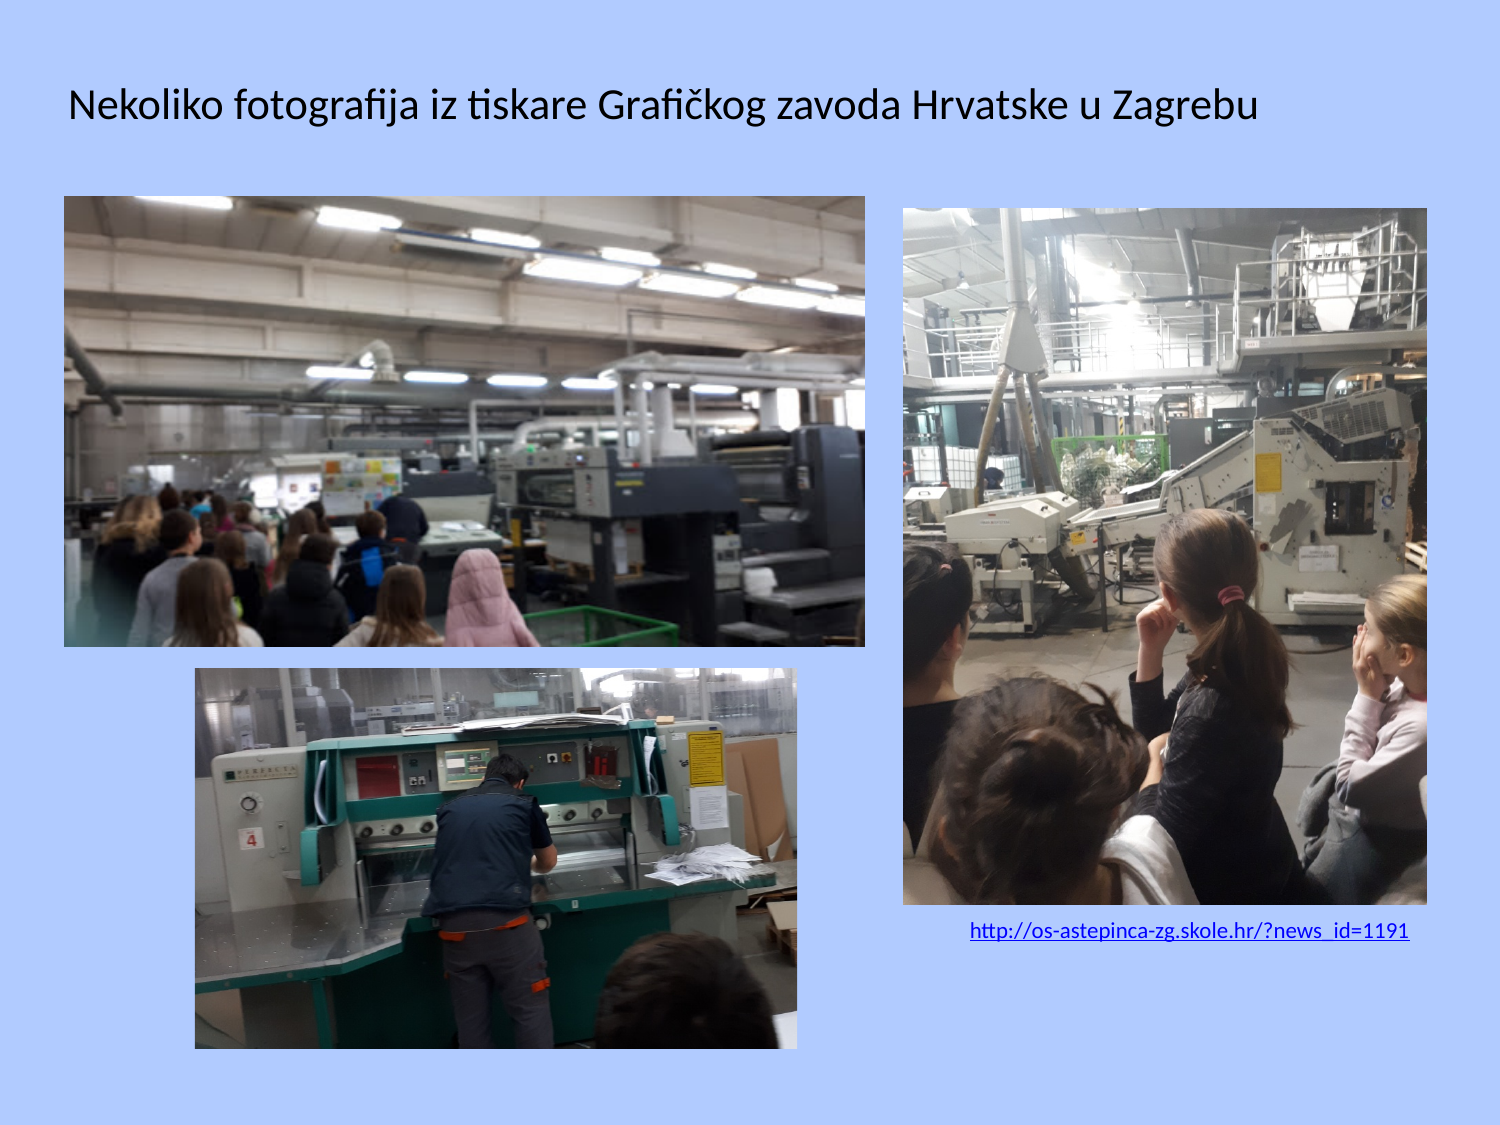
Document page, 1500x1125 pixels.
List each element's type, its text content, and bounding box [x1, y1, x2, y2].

title Nekoliko fotografija iz tiskare Grafičkog zavoda Hrvatske u Zagrebu [53, 66, 1425, 209]
picture [903, 207, 1427, 906]
picture [194, 668, 798, 1050]
list http://os-astepinca-zg.skole.hr/?news_id=1191 [75, 262, 1425, 1005]
picture [64, 195, 866, 647]
